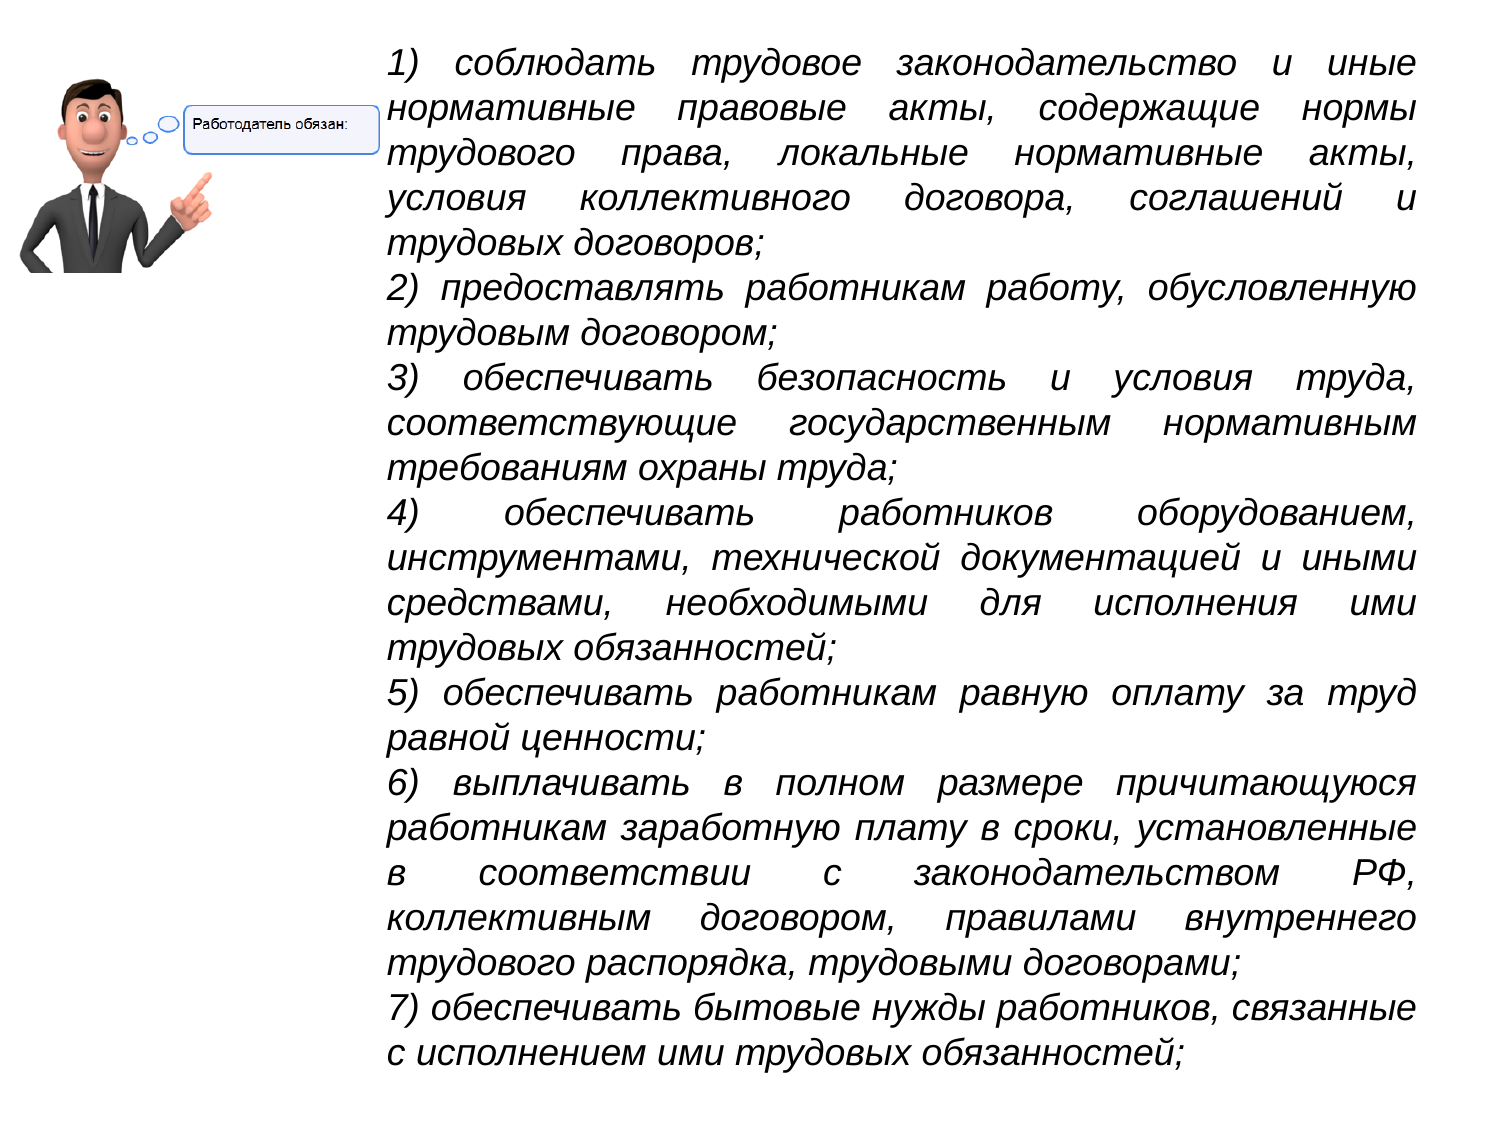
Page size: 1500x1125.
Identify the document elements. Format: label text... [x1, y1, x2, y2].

text_box 1) соблюдать трудовое законодательство и иные нормативные правовые акты, содержащие нормы трудового права, локальные нормативные акты, условия коллективного договора, соглашений и трудовых договоров; 2) предоставлять работникам работу, обусловленную трудовым договором; 3) обеспечивать безопасность и условия труда, соответствующие государственным нормативным требованиям охраны труда; 4) обеспечивать работников оборудованием, инструментами, технической документацией и иными средствами, необходимыми для исполнения ими трудовых обязанностей; 5) обеспечивать работникам равную оплату за труд равной ценности; 6) выплачивать в полном размере причитающуюся работникам заработную плату в сроки, установленные в соответствии с законодательством РФ, коллективным договором, правилами внутреннего трудового распорядка, трудовыми договорами; 7) обеспечивать бытовые нужды работников, связанные с исполнением ими трудовых обязанностей; [372, 30, 1432, 1081]
picture [17, 77, 385, 273]
